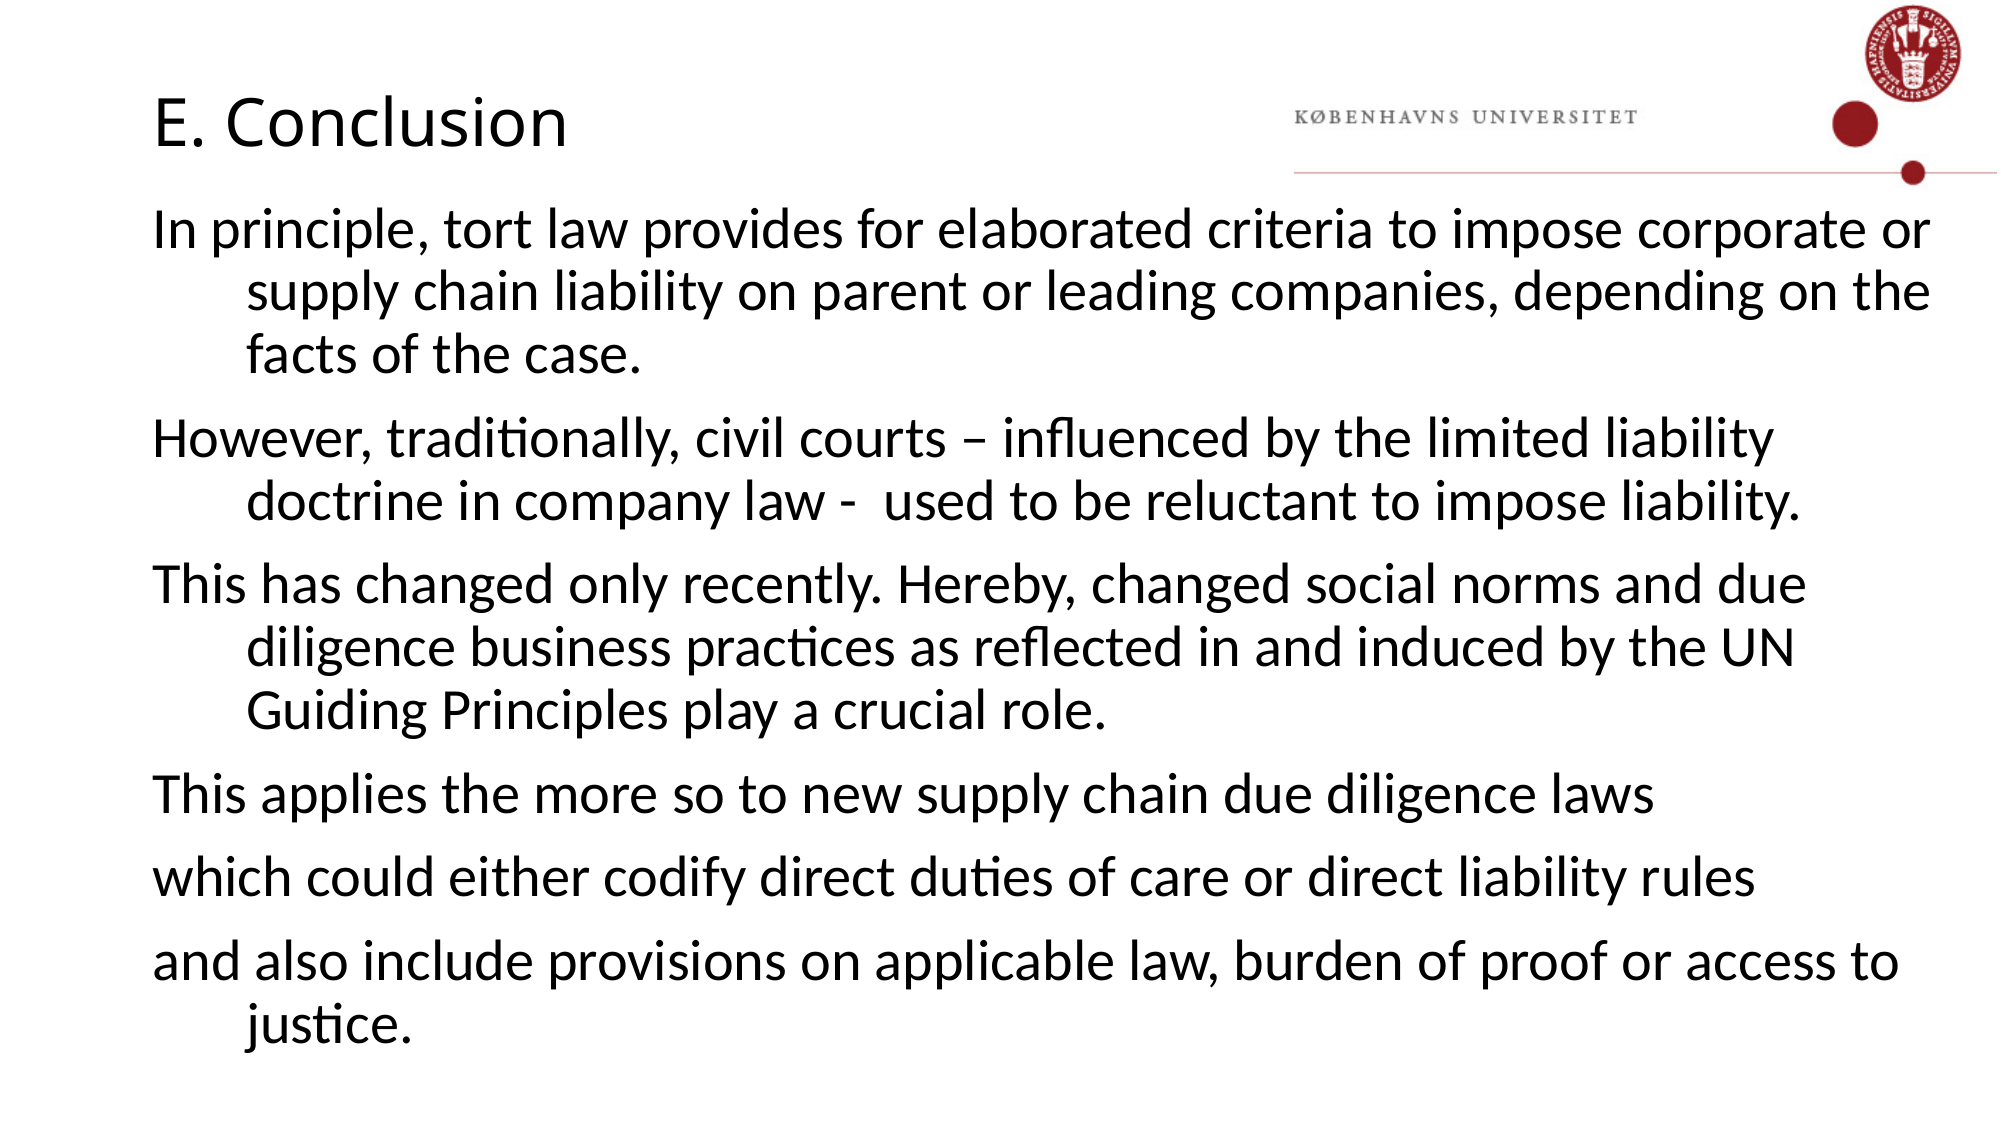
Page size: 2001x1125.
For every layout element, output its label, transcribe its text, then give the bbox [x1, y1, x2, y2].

list In principle, tort law provides for elaborated criteria to impose corporate or supply chain liability on parent or leading companies, depending on the facts of the case. However, traditionally, civil courts – influenced by the limited liability doctrine in company law - used to be reluctant to impose liability. This has changed only recently. Hereby, changed social norms and due diligence business practices as reflected in and induced by the UN Guiding Principles play a crucial role. This applies the more so to new supply chain due diligence laws which could either codify direct duties of care or direct liability rules and also include provisions on applicable law, burden of proof or access to justice. [137, 190, 2000, 1125]
title E. Conclusion [137, 59, 1294, 190]
picture [1294, 0, 1997, 191]
